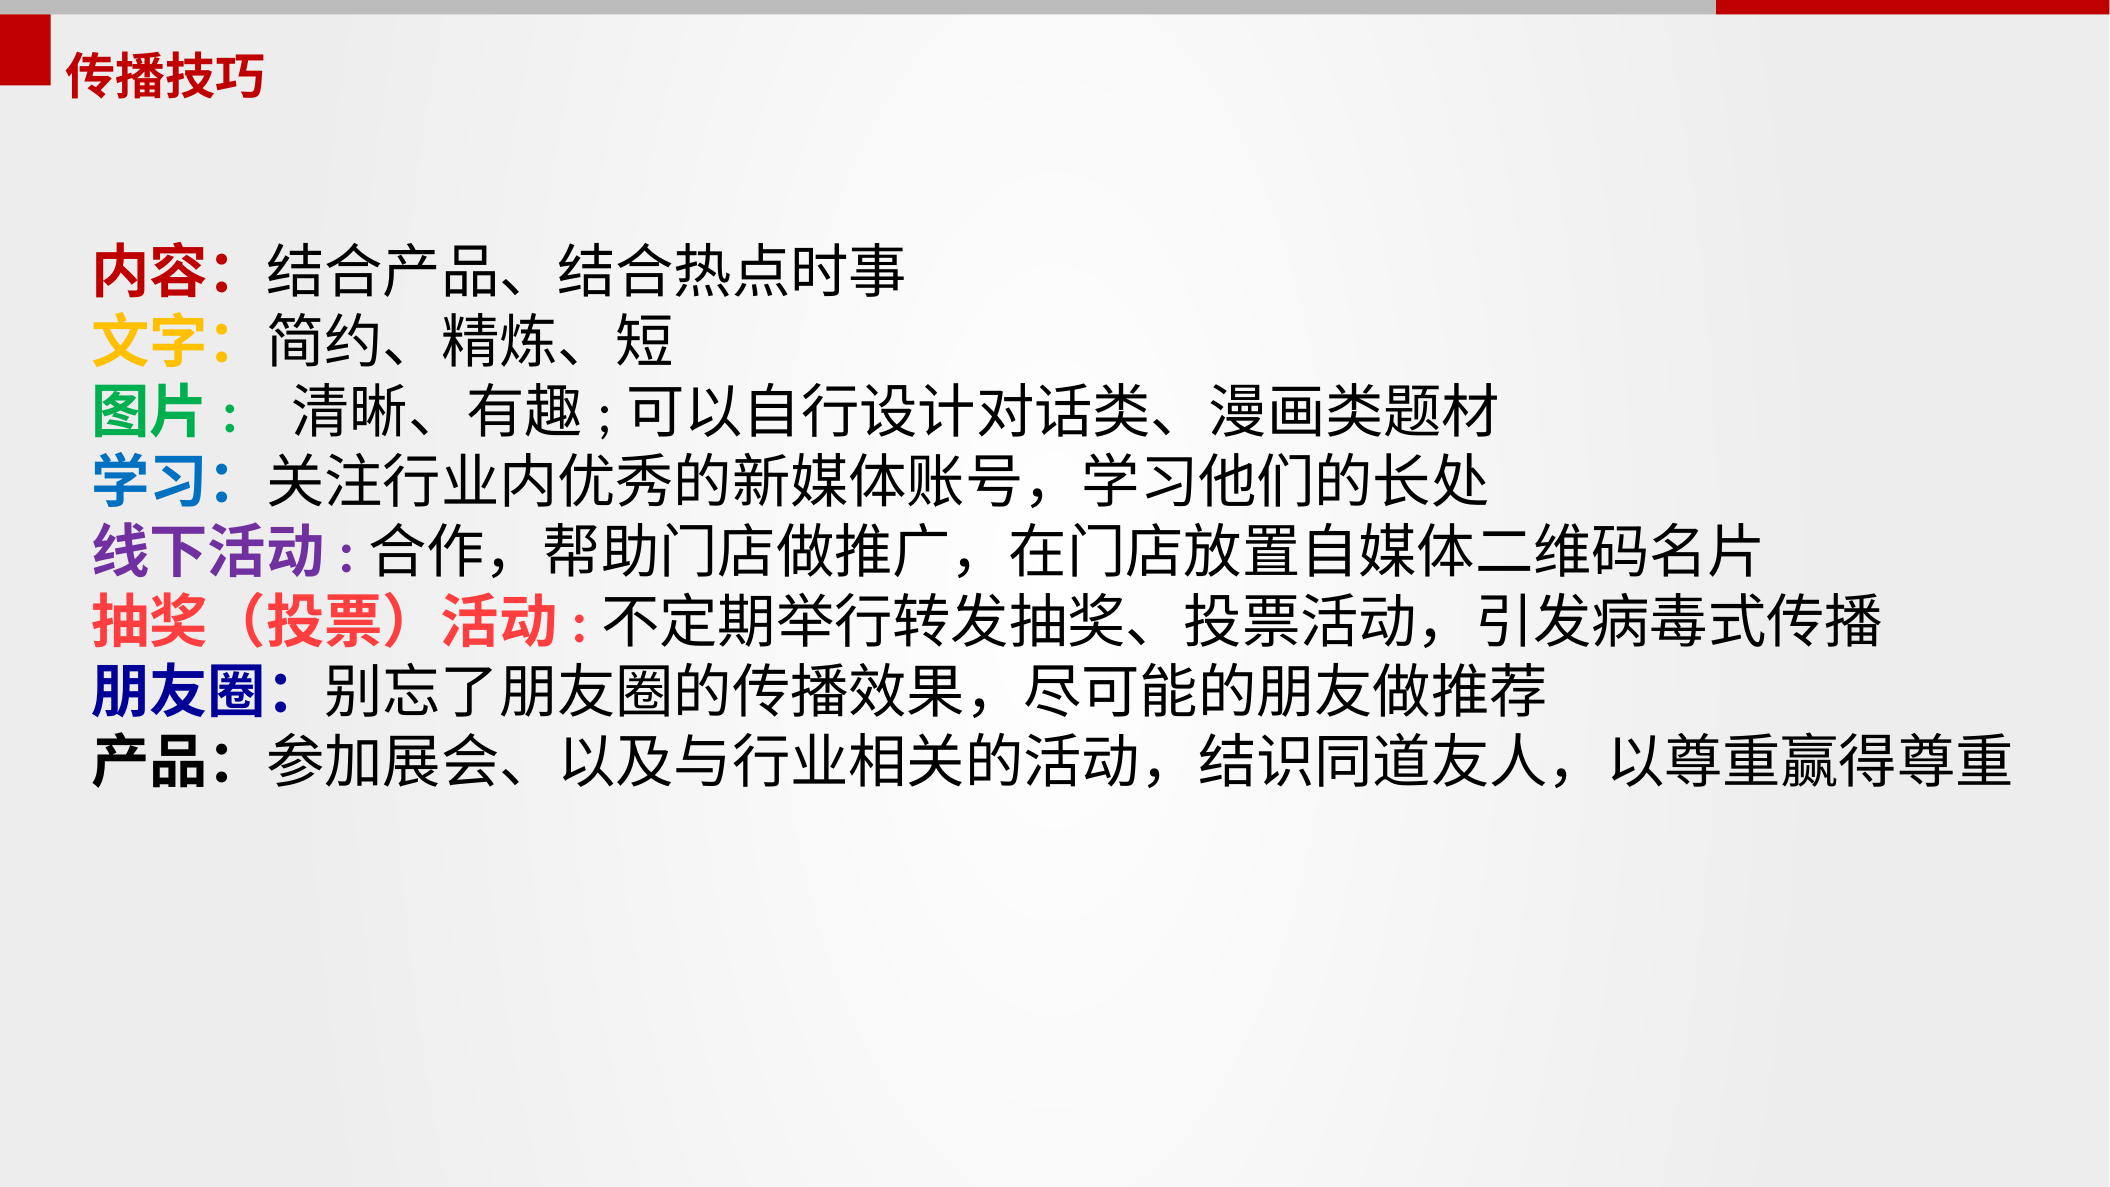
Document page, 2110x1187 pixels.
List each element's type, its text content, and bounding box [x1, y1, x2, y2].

text_box [0, 15, 50, 86]
picture [0, 15, 2110, 1187]
text_box 内容：结合产品、结合热点时事 文字：简约、精炼、短 图片: 清晰、有趣;可以自行设计对话类、漫画类题材 学习：关注行业内优秀的新媒体账号，学习他们的长处 线下活动:合作，帮助门店做推广，在门店放置自媒体二维码名片 抽奖（投票）活动:不定期举行转发抽奖、投票活动，引发病毒式传播 朋友圈：别忘了朋友圈的传播效果，尽可能的朋友做推荐 产品：参加展会、以及与行业相关的活动，结识同道友人，以尊重赢得尊重 [76, 226, 2033, 802]
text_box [0, 0, 2110, 15]
text_box 传播技巧 [50, 15, 583, 112]
